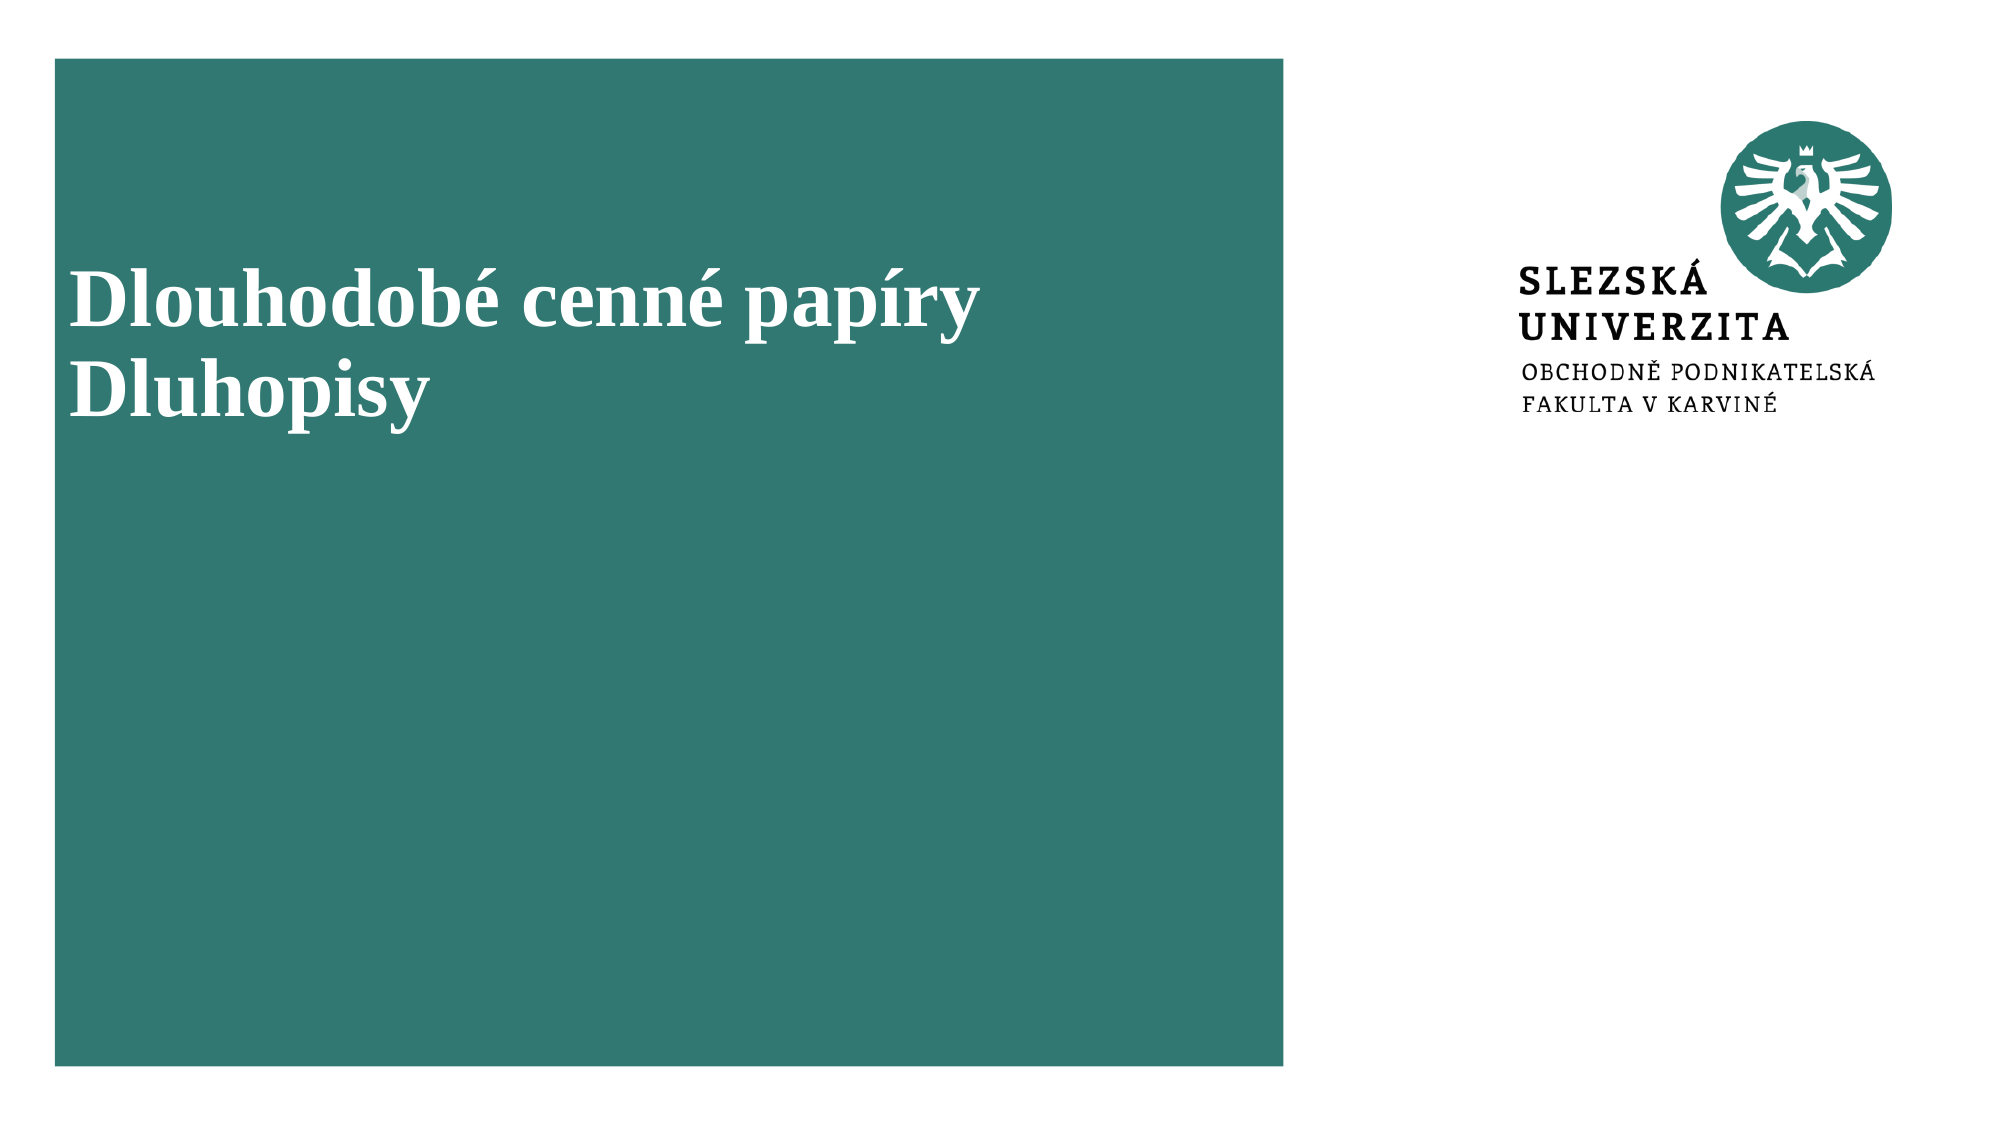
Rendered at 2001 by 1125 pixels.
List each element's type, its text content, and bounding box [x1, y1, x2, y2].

text_box [54, 57, 1284, 1068]
title Dlouhodobé cenné papíry Dluhopisy [55, 247, 1284, 720]
picture [1519, 121, 1892, 412]
